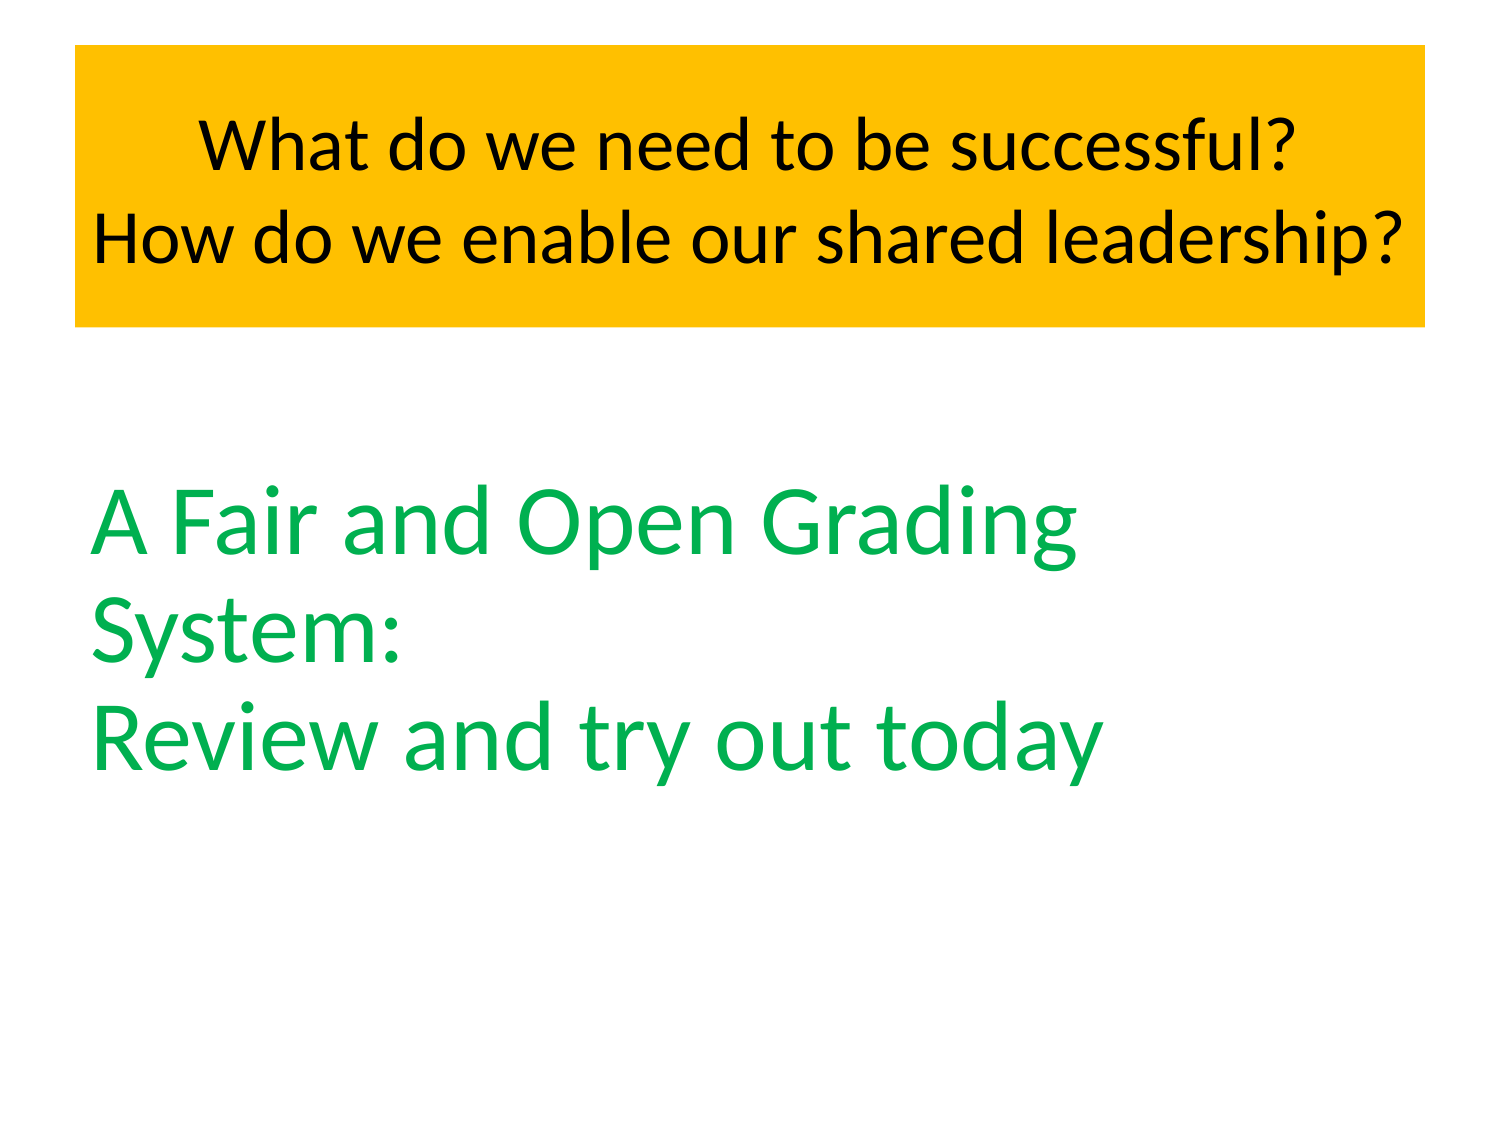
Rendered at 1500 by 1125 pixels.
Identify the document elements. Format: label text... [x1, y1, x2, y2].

list A Fair and Open Grading System: Review and try out today [75, 201, 1425, 1065]
title What do we need to be successful? How do we enable our shared leadership? [75, 45, 1425, 201]
